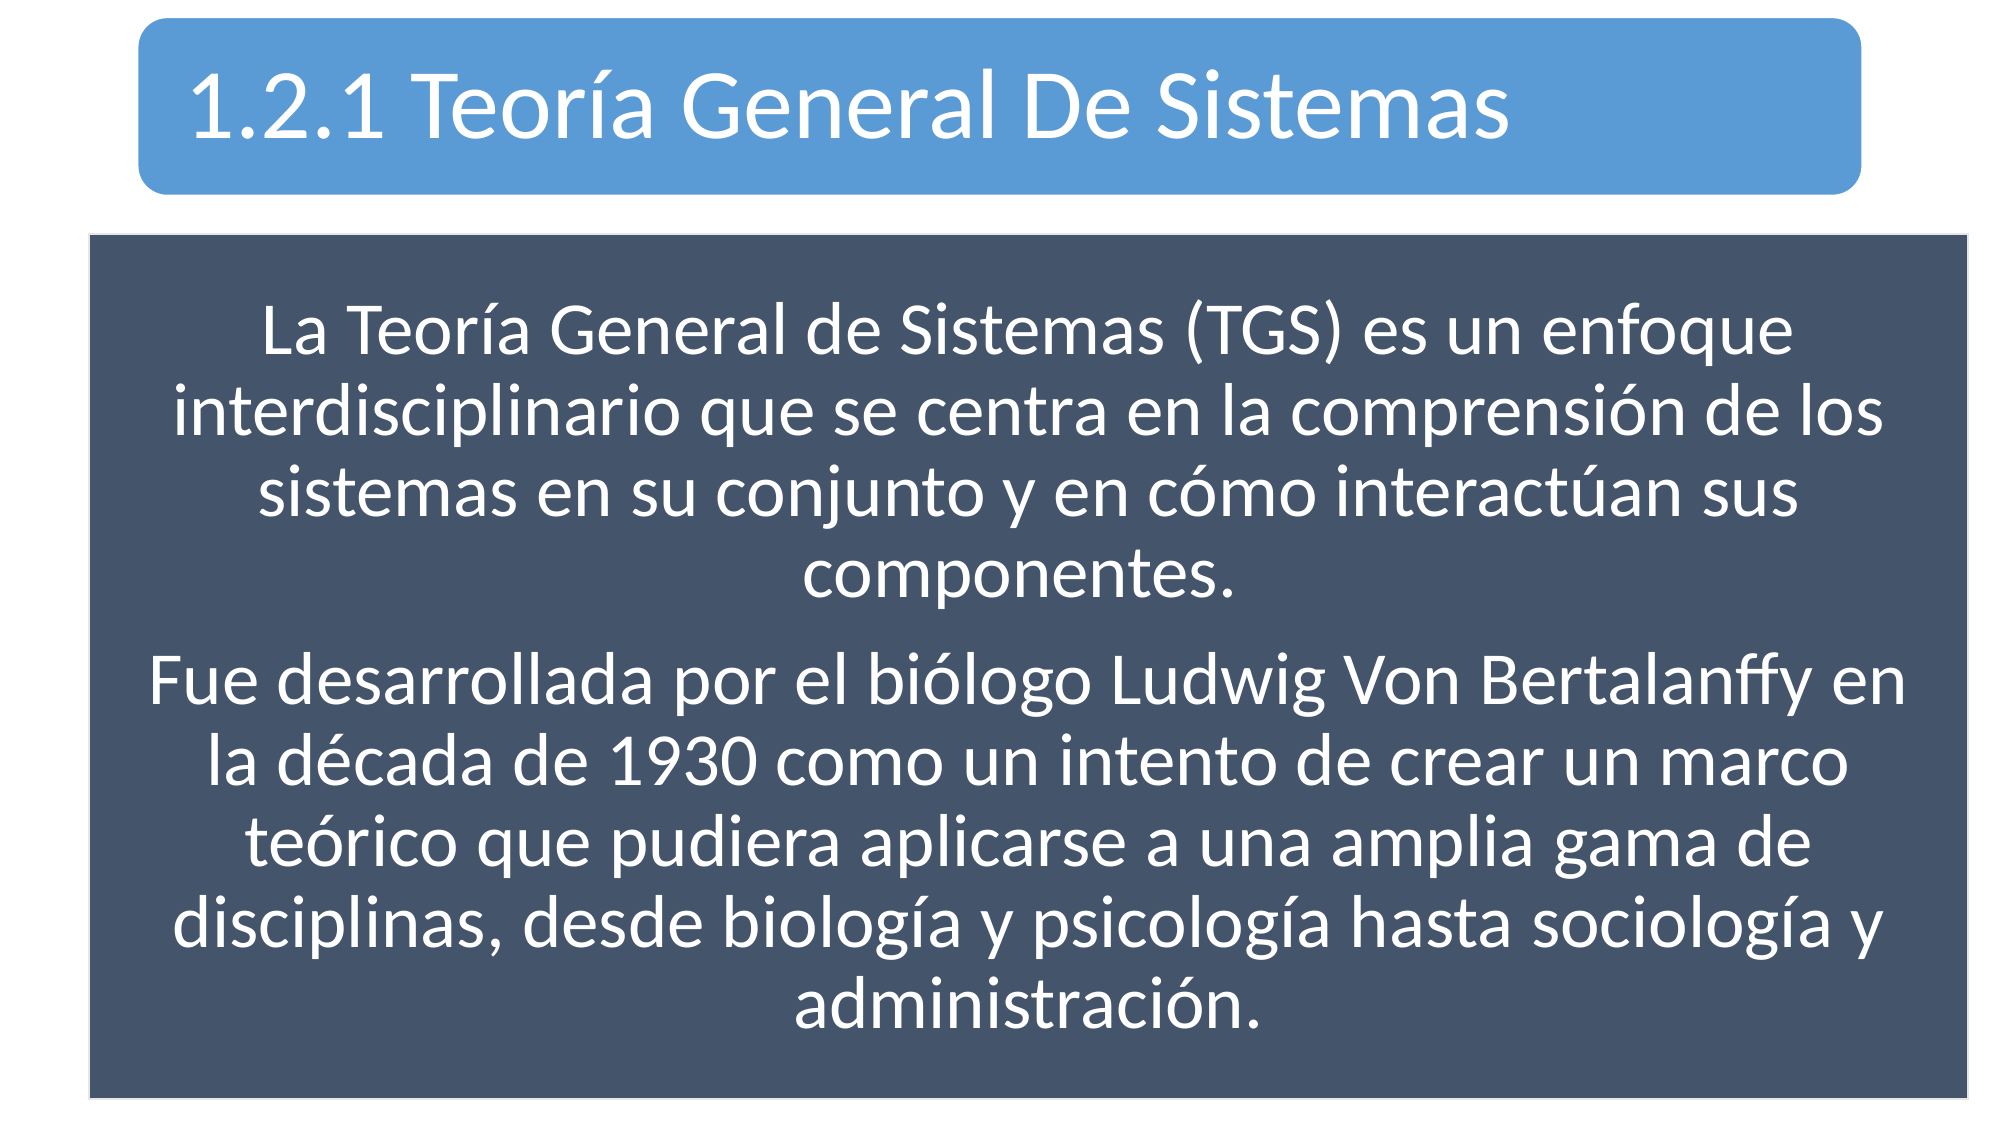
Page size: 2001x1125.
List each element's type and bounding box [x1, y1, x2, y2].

text_box [137, 16, 1863, 196]
list [89, 234, 1968, 1100]
